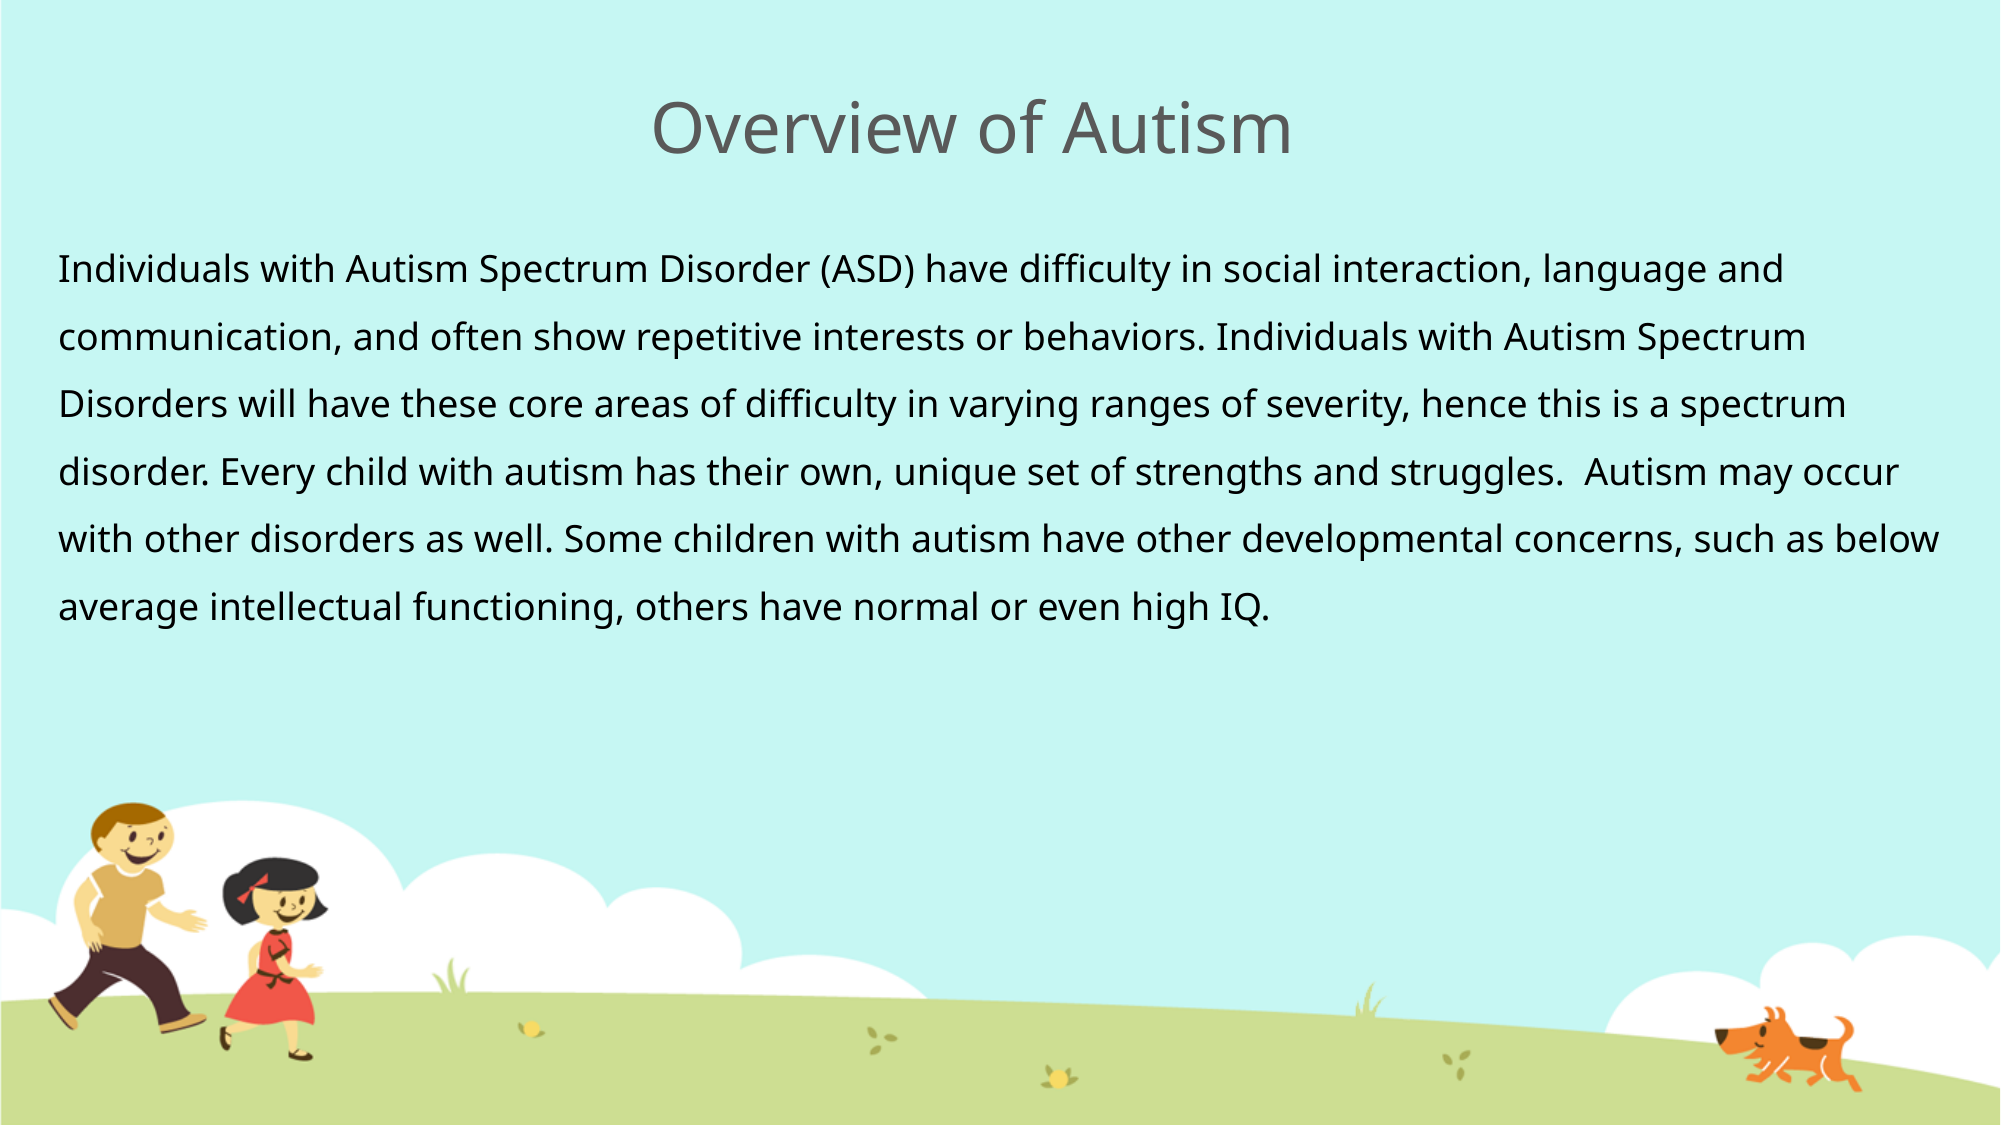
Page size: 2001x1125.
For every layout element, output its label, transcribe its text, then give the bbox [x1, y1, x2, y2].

title Overview of Autism [423, 0, 1522, 177]
picture [0, 0, 2001, 1125]
text_box Individuals with Autism Spectrum Disorder (ASD) have difficulty in social interaction, language and communication, and often show repetitive interests or behaviors. Individuals with Autism Spectrum Disorders will have these core areas of difficulty in varying ranges of severity, hence this is a spectrum disorder. Every child with autism has their own, unique set of strengths and struggles. Autism may occur with other disorders as well. Some children with autism have other developmental concerns, such as below average intellectual functioning, others have normal or even high IQ. [43, 215, 2000, 635]
